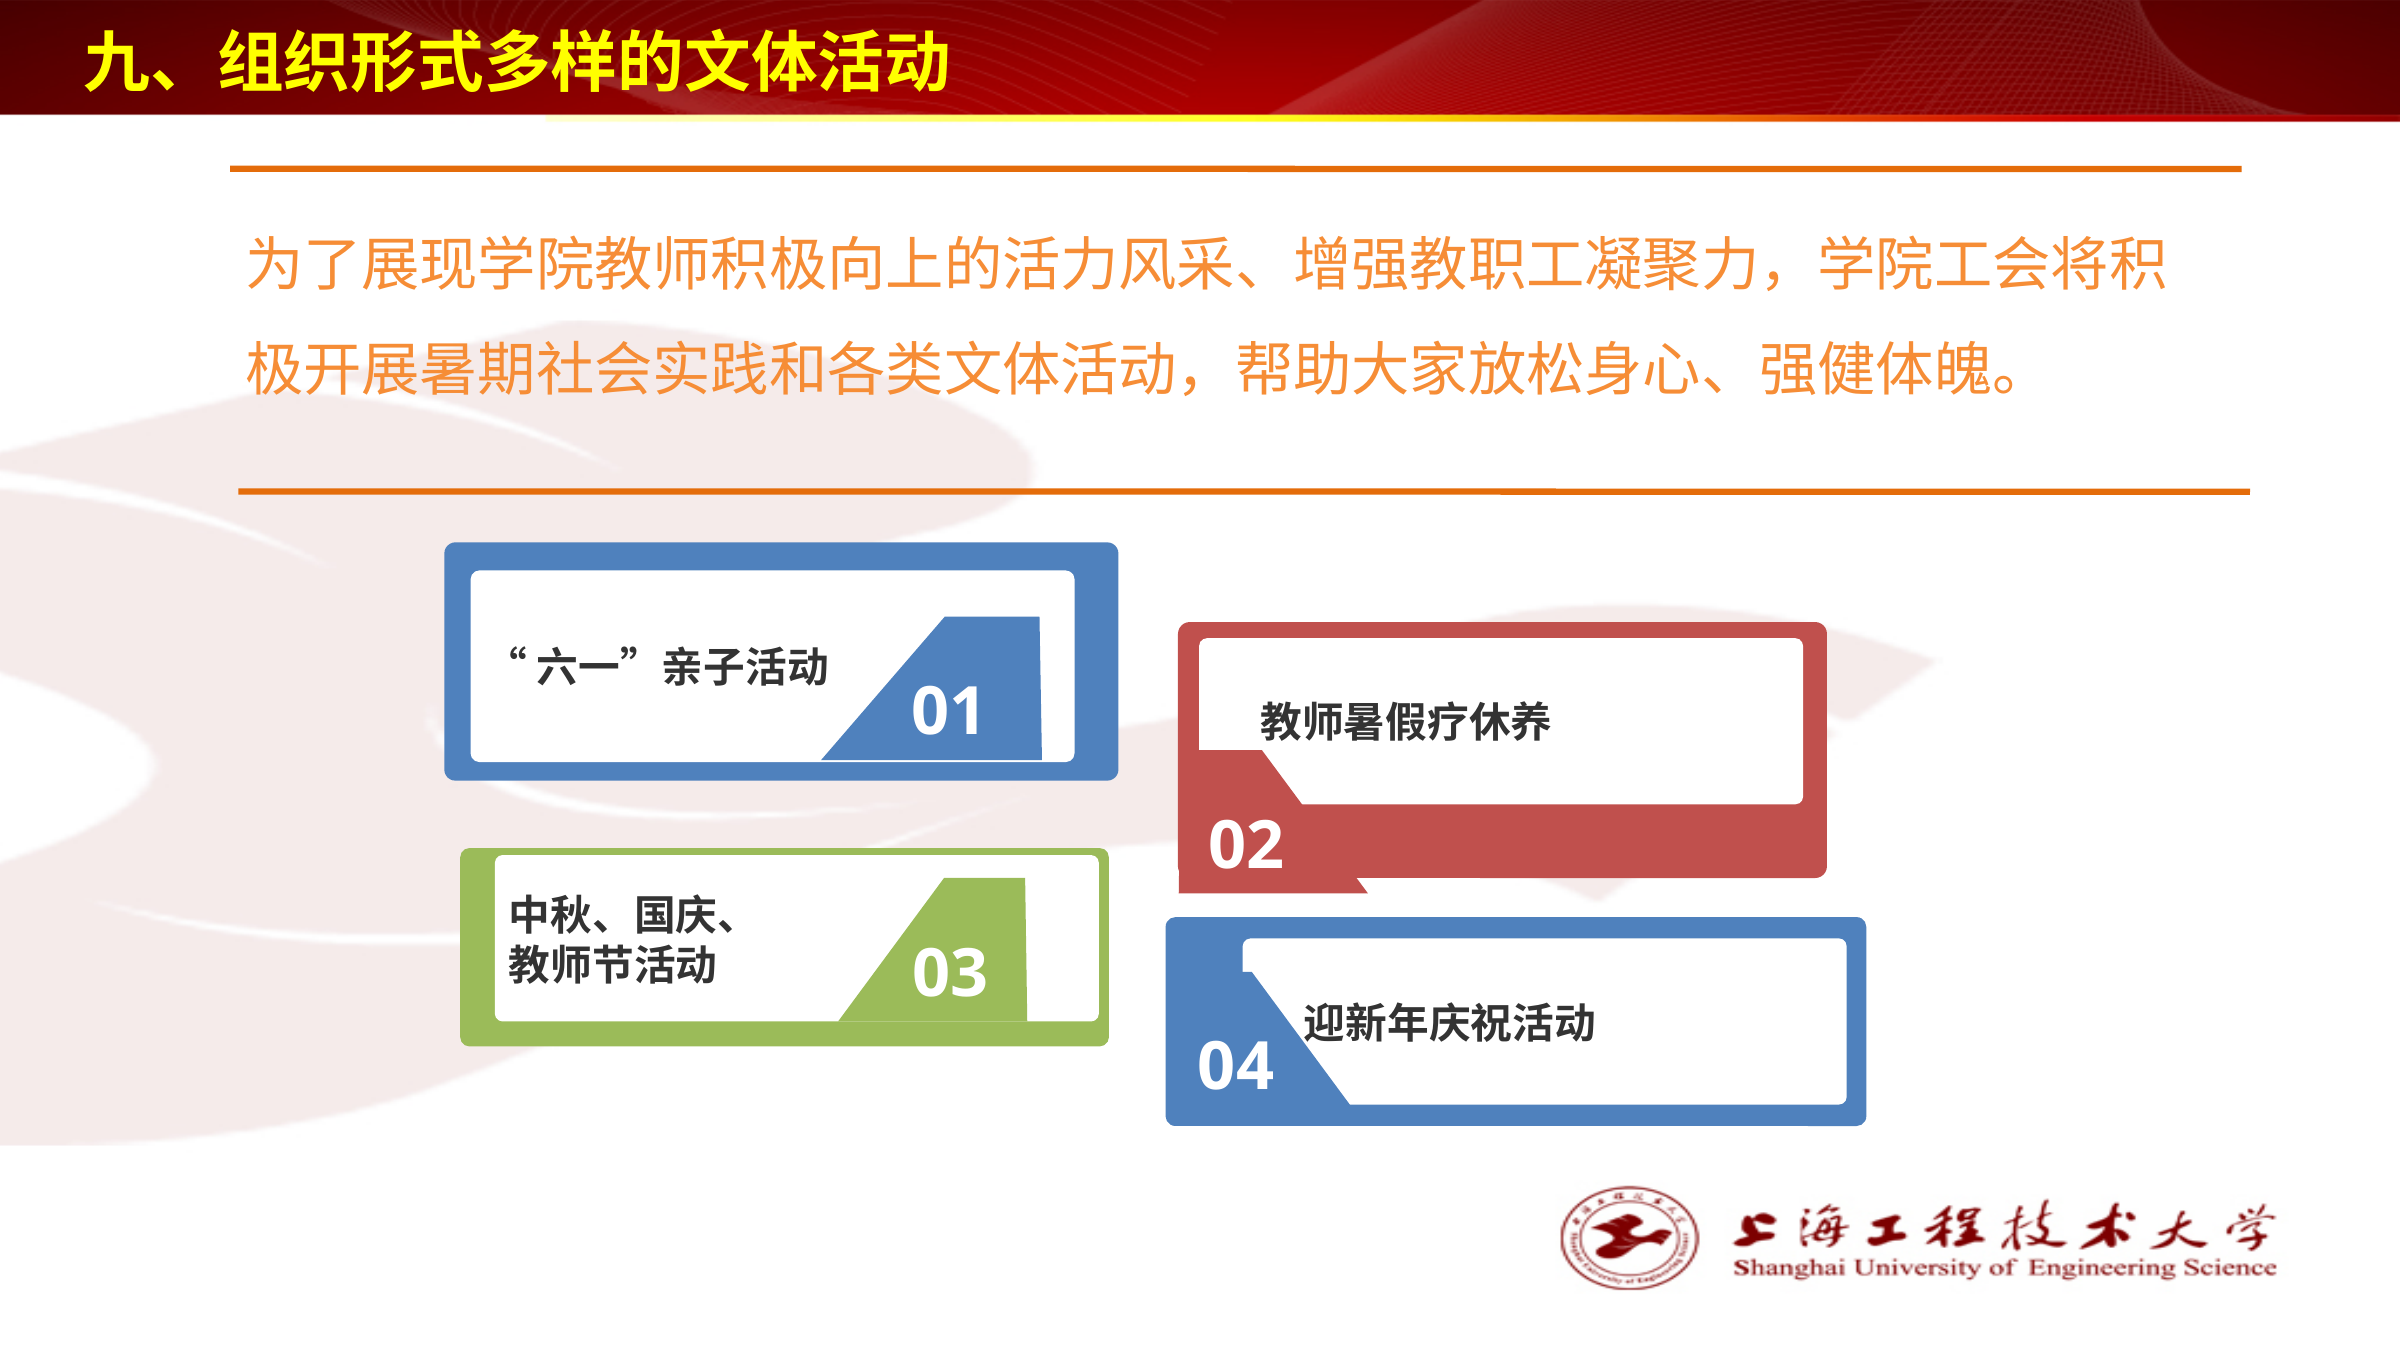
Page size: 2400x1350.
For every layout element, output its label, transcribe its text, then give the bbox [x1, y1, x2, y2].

text_box [458, 845, 1112, 1049]
text_box 中秋、国庆、 教师节活动 [492, 852, 1101, 1024]
text_box [1175, 619, 1830, 881]
text_box 02 [1176, 748, 1370, 896]
text_box 04 [1166, 969, 1360, 1118]
text_box 迎新年庆祝活动 [1240, 936, 1849, 1107]
text_box “六一”亲子活动 [468, 568, 1077, 765]
text_box 九、组织形式多样的文体活动 [62, 9, 1276, 111]
picture [0, 0, 2400, 1350]
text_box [229, 168, 2251, 493]
text_box [1163, 915, 1869, 1129]
text_box 教师暑假疗休养 [1197, 636, 1806, 807]
text_box 01 [819, 614, 1045, 763]
text_box 03 [836, 875, 1030, 1024]
text_box [442, 540, 1121, 783]
